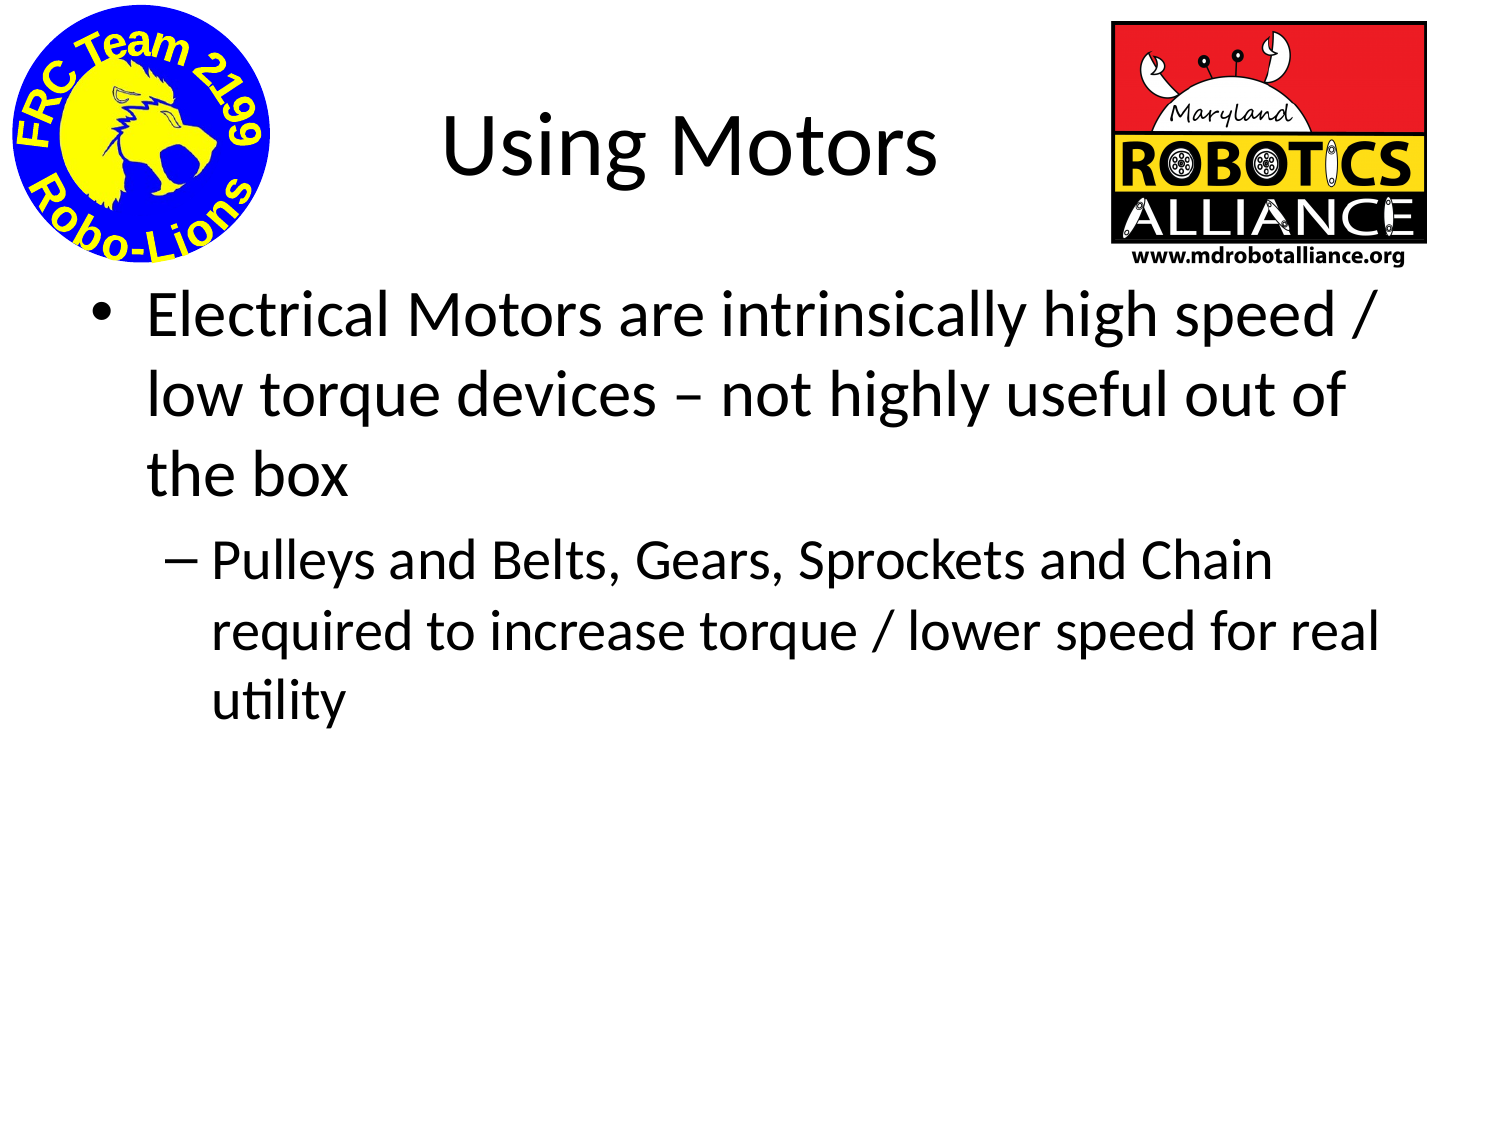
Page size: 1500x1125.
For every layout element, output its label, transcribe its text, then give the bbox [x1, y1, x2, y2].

picture [1111, 21, 1427, 268]
list Electrical Motors are intrinsically high speed / low torque devices – not highly useful out of the box Pulleys and Belts, Gears, Sprockets and Chain required to increase torque / lower speed for real utility [75, 262, 1425, 1005]
title Using Motors [285, 45, 1096, 233]
picture [59, 53, 223, 215]
